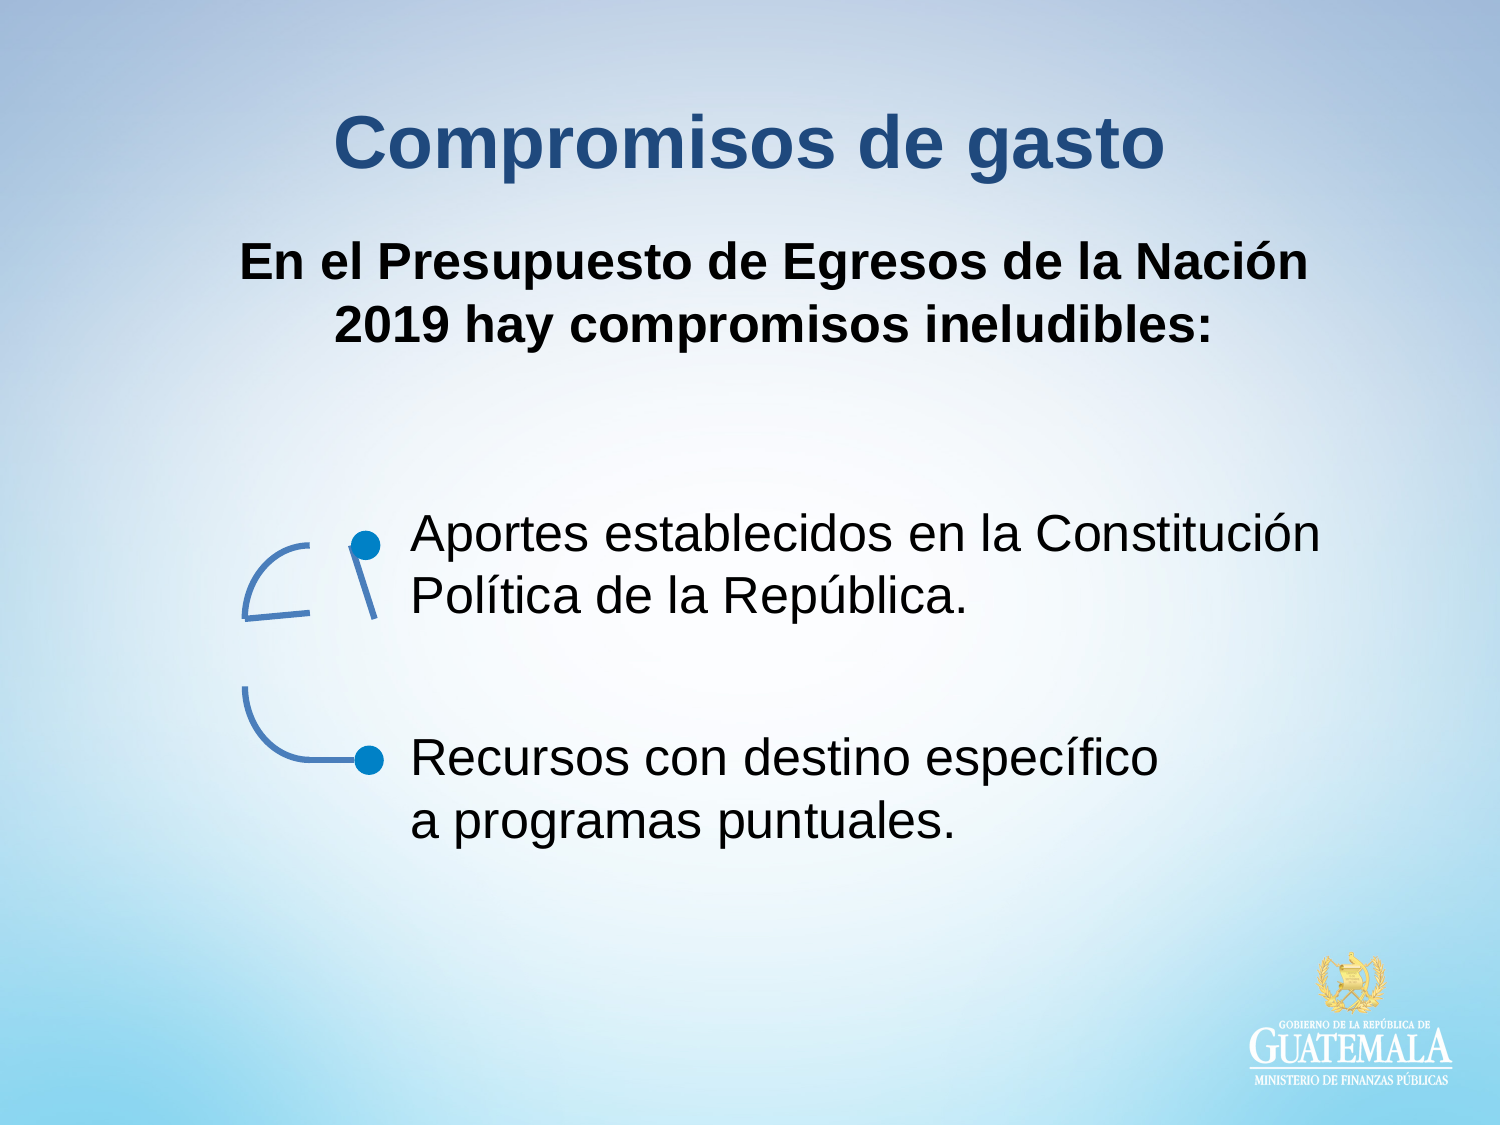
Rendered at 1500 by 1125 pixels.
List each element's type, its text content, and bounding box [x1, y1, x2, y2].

list En el Presupuesto de Egresos de la Nación 2019 hay compromisos ineludibles: [218, 220, 1331, 379]
text_box [352, 743, 386, 777]
text_box [244, 686, 310, 761]
title Compromisos de gasto [75, 45, 1425, 233]
picture [0, 0, 1500, 1125]
text_box [244, 544, 310, 615]
text_box Aportes establecidos en la Constitución Política de la República. [395, 491, 1378, 619]
text_box Recursos con destino específico a programas puntuales. [395, 716, 1378, 863]
text_box [349, 528, 383, 563]
